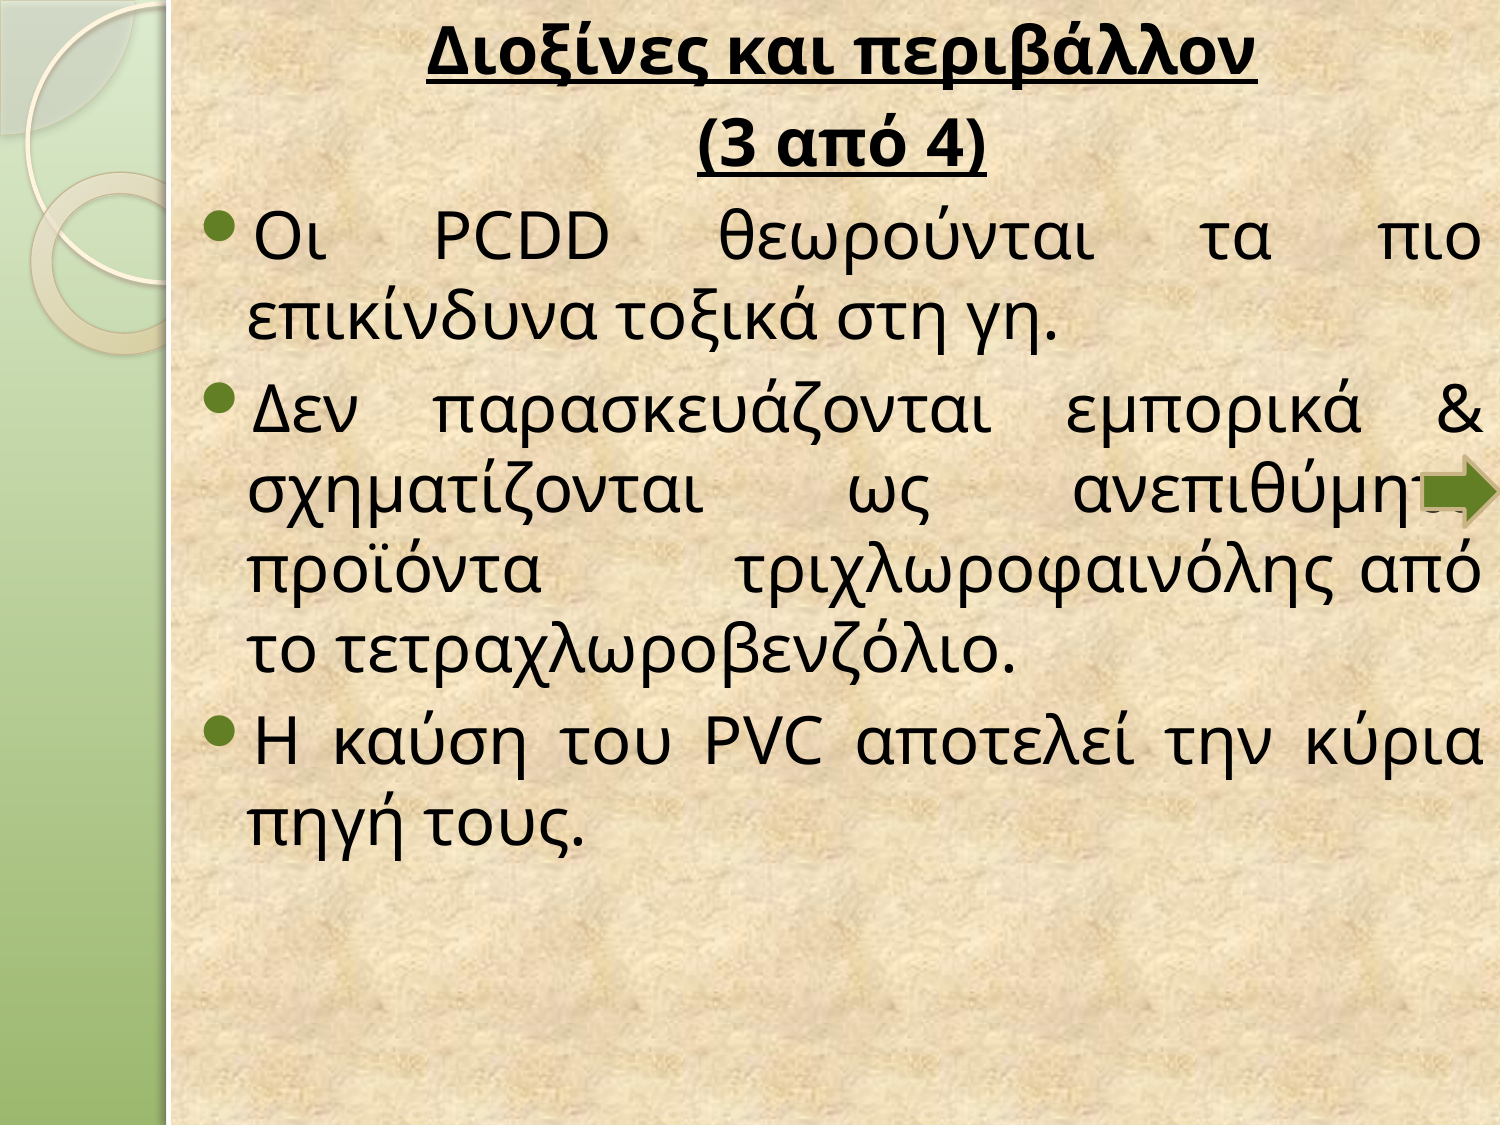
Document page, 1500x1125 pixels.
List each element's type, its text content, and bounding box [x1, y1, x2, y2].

text_box [1420, 454, 1500, 529]
list Διοξίνες και περιβάλλον (3 από 4) Οι PCDD θεωρούνται τα πιο επικίνδυνα τοξικά στη γη. Δεν παρασκευάζονται εμπορικά & σχηματίζονται ως ανεπιθύμητα προϊόντα τριχλωροφαινόλης από το τετραχλωροβενζόλιο. Η καύση του PVC αποτελεί την κύρια πηγή τους. [171, 0, 1500, 1125]
